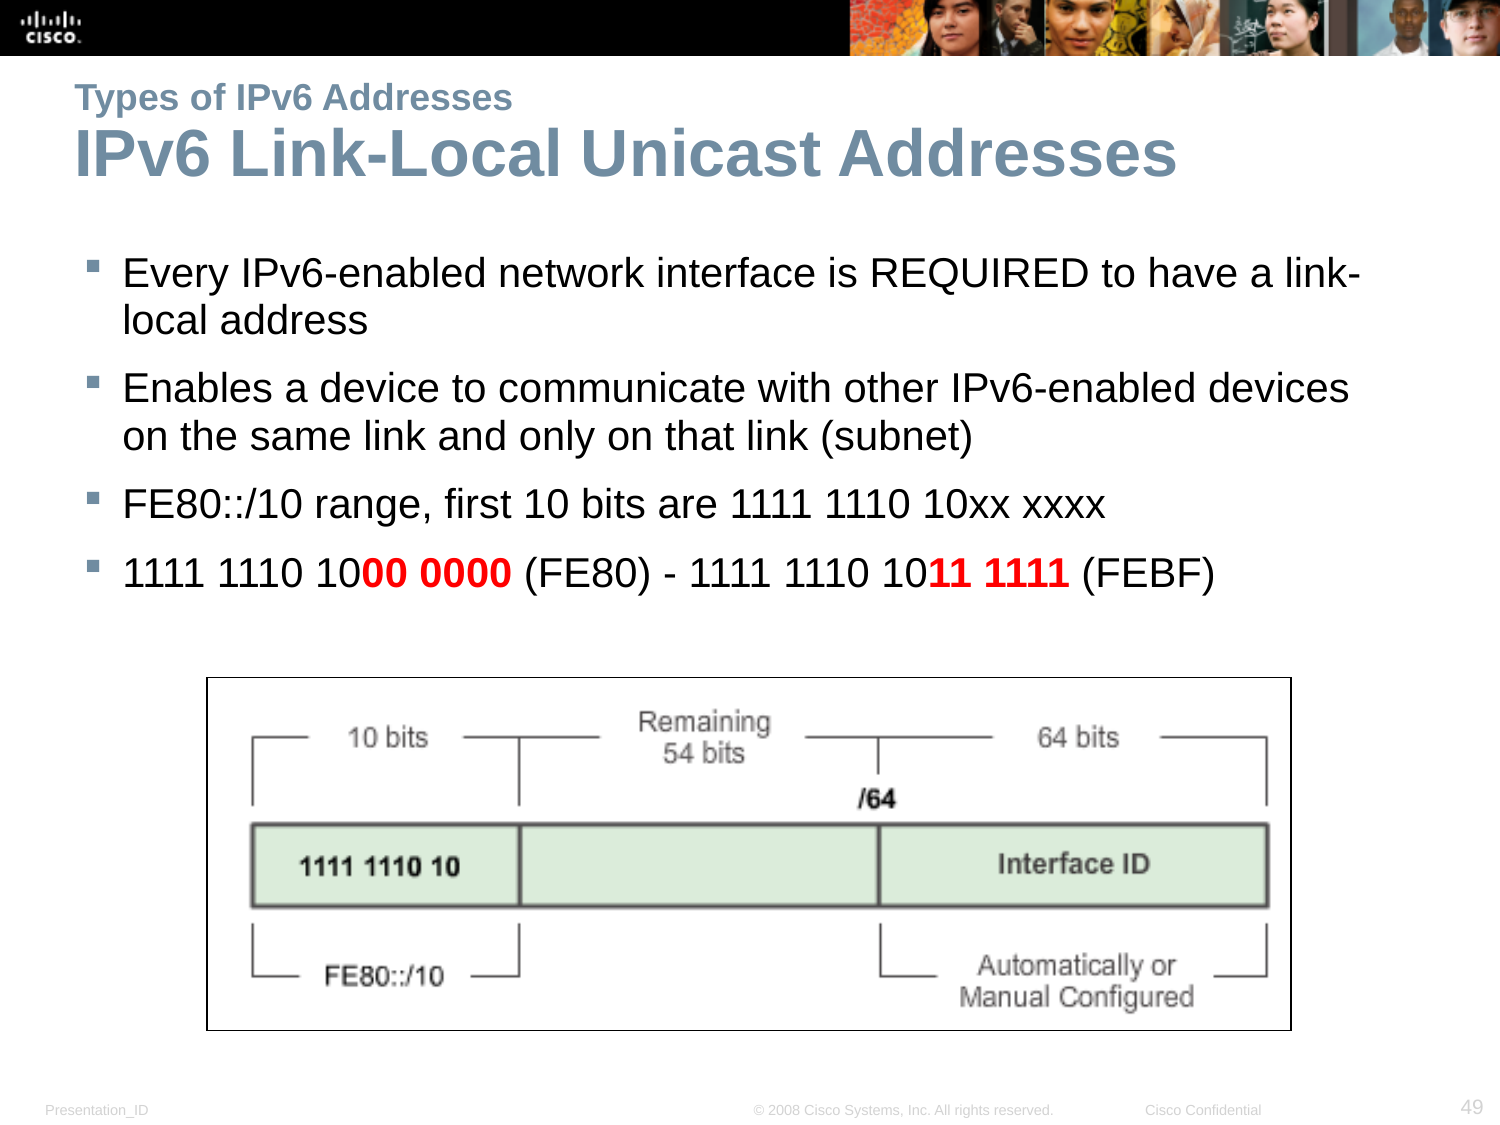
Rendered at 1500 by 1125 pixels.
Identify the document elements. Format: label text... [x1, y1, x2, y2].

picture [207, 677, 1291, 1031]
picture [0, 0, 1500, 56]
title Types of IPv6 Addresses IPv6 Link-Local Unicast Addresses [61, 59, 1500, 198]
list Every IPv6-enabled network interface is REQUIRED to have a link-local address Enables a device to communicate with other IPv6-enabled devices on the same link and only on that link (subnet) FE80::/10 range, first 10 bits are 1111 1110 10xx xxxx 1111 1110 1000 0000 (FE80) - 1111 1110 1011 1111 (FEBF) [69, 242, 1410, 1040]
